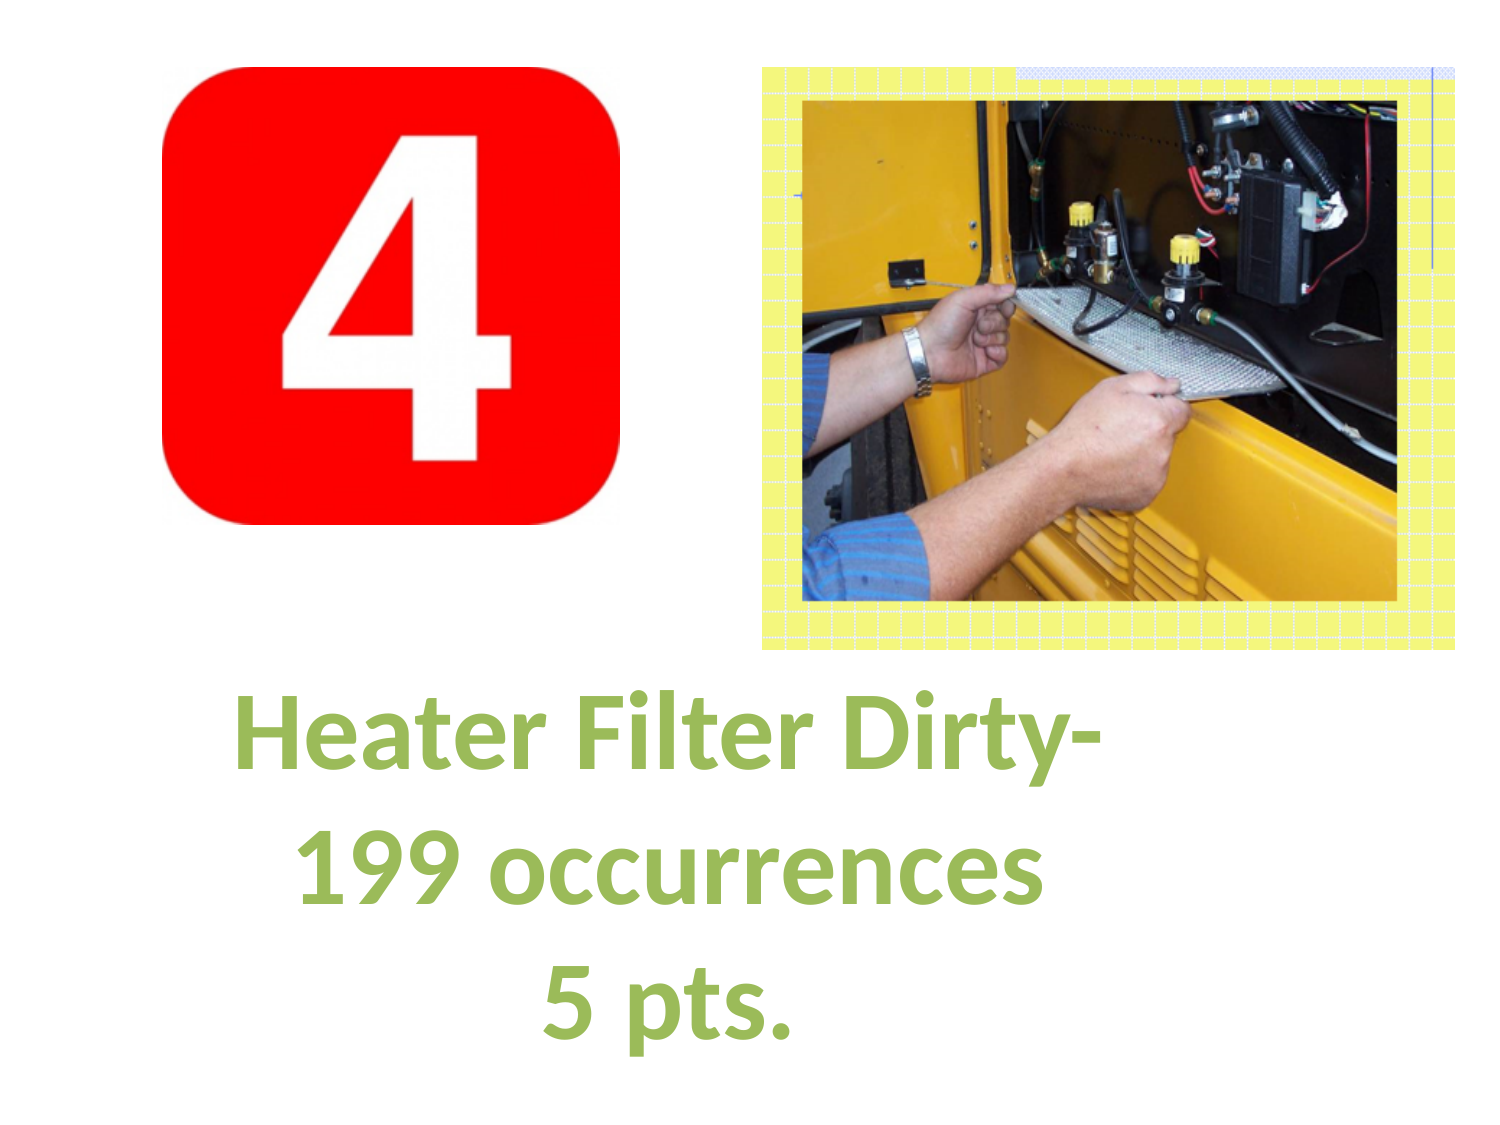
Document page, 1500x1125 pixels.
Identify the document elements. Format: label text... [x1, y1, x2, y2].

picture [162, 67, 620, 526]
text_box Heater Filter Dirty-199 occurrences 5 pts. [162, 649, 1175, 1070]
picture [762, 67, 1455, 651]
